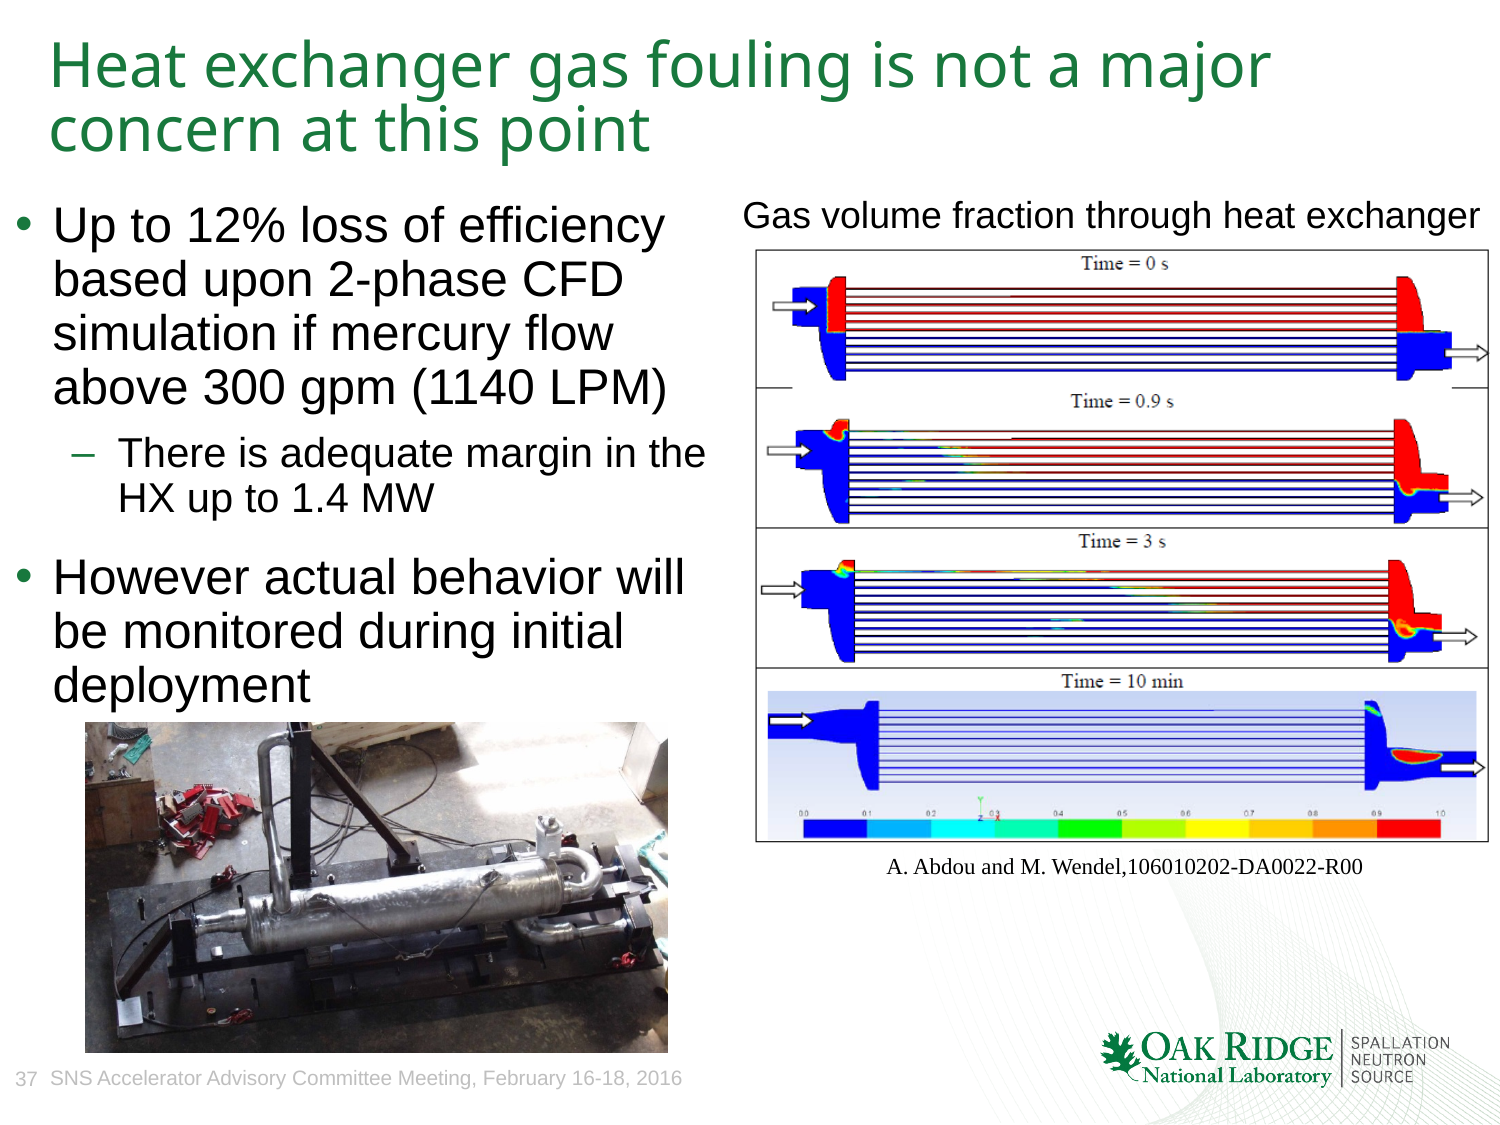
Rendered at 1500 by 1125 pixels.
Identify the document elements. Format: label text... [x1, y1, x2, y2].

picture [0, 0, 1500, 244]
text_box Gas volume fraction through heat exchanger [727, 188, 1496, 244]
picture [0, 721, 1500, 1125]
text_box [749, 244, 1500, 889]
list Up to 12% loss of efficiency based upon 2-phase CFD simulation if mercury flow above 300 gpm (1140 LPM) There is adequate margin in the HX up to 1.4 MW However actual behavior will be monitored during initial deployment [0, 191, 751, 926]
title Heat exchanger gas fouling is not a major concern at this point [33, 28, 1451, 174]
